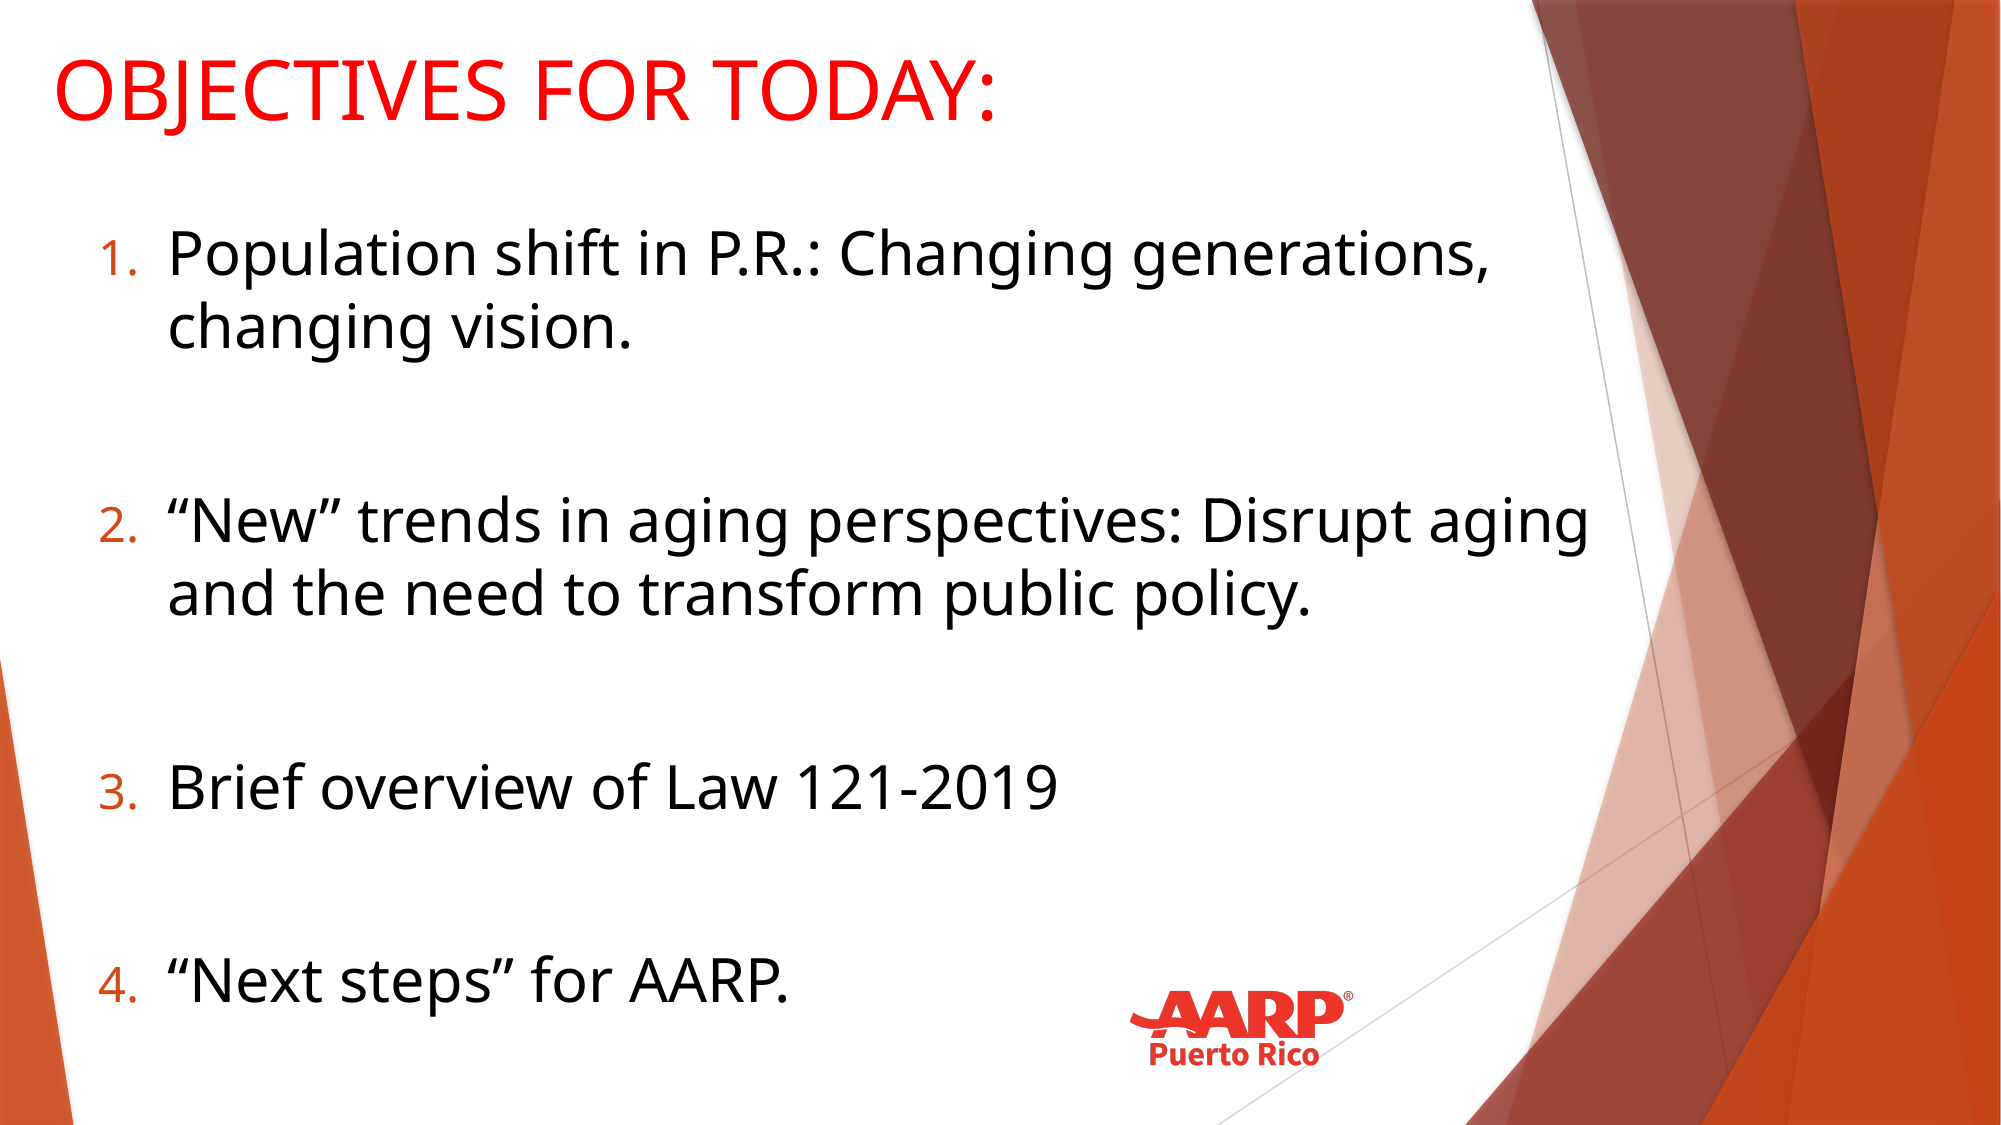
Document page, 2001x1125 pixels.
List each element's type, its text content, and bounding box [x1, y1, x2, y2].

list Population shift in P.R.: Changing generations, changing vision. “New” trends in aging perspectives: Disrupt aging and the need to transform public policy. Brief overview of Law 121-2019 “Next steps” for AARP. [14, 206, 1621, 1032]
picture [1128, 989, 1409, 1074]
title OBJECTIVES FOR TODAY: [37, 29, 1448, 206]
